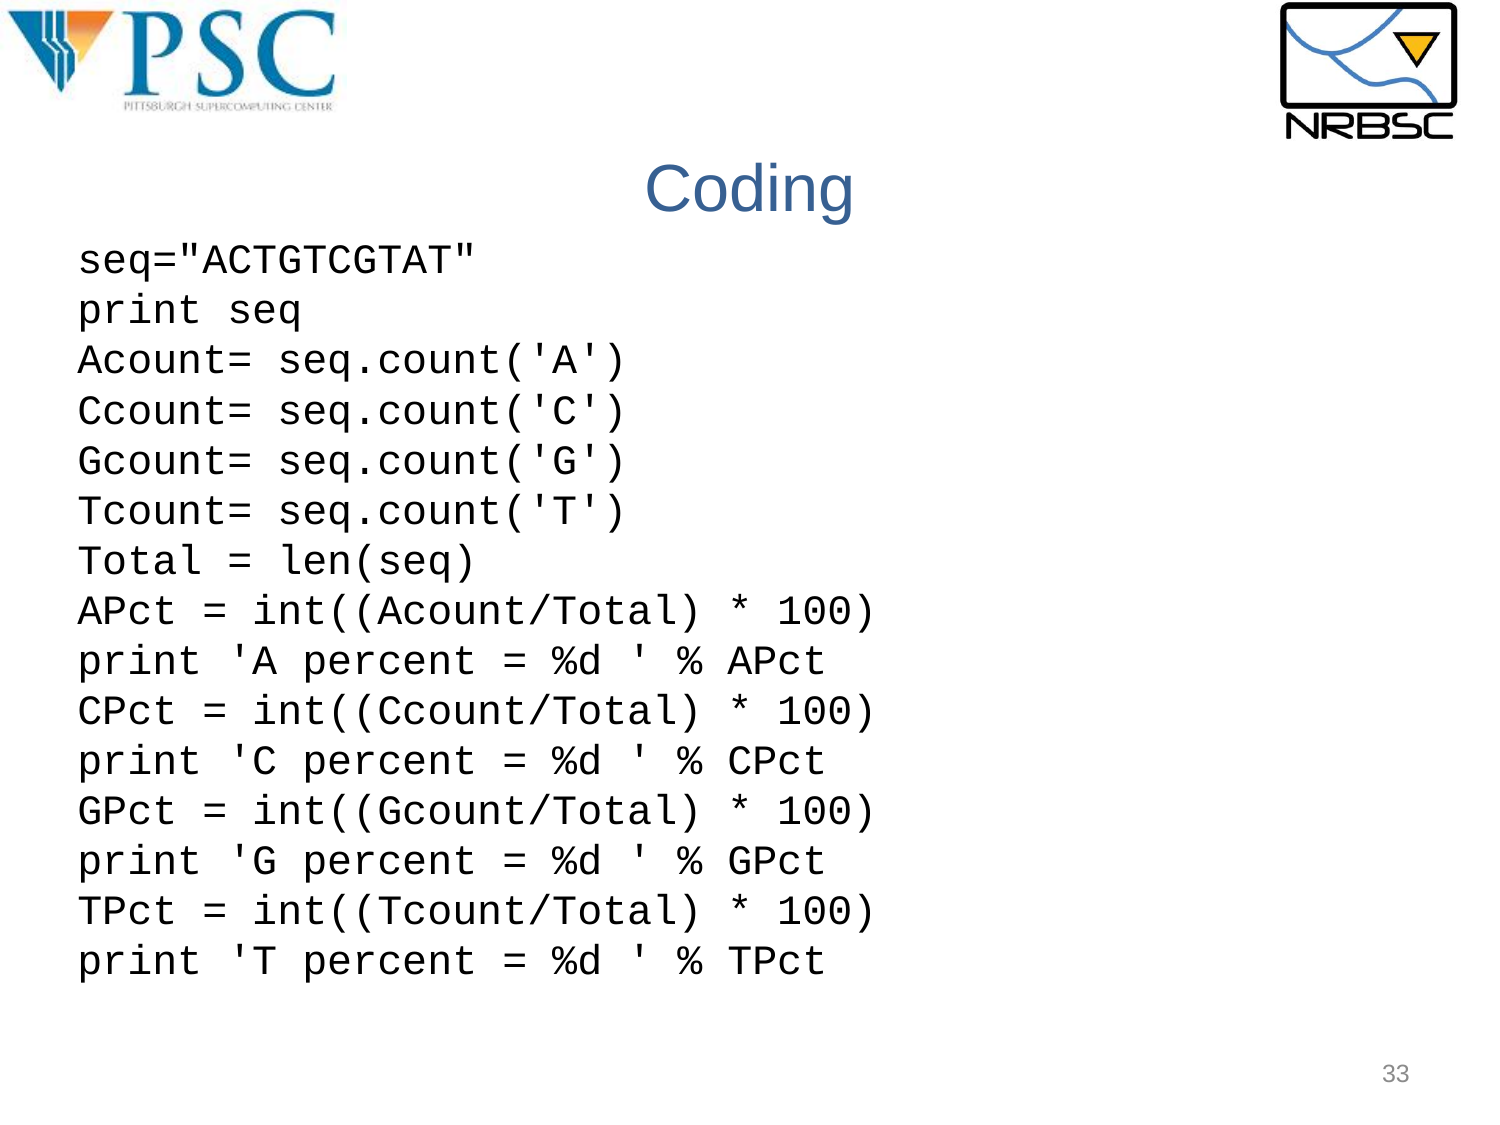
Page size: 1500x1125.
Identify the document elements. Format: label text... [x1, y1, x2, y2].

picture [0, 0, 347, 127]
picture [1275, 0, 1463, 145]
slide_number 33 [1074, 1042, 1425, 1103]
text_box seq="ACTGTCGTAT" print seq Acount= seq.count('A') Ccount= seq.count('C') Gcount= seq.count('G') Tcount= seq.count('T') Total = len(seq) APct = int((Acount/Total) * 100) print 'A percent = %d ' % APct CPct = int((Ccount/Total) * 100) print 'C percent = %d ' % CPct GPct = int((Gcount/Total) * 100) print 'G percent = %d ' % GPct TPct = int((Tcount/Total) * 100) print 'T percent = %d ' % TPct [62, 224, 1438, 1040]
title Coding [75, 137, 1425, 224]
